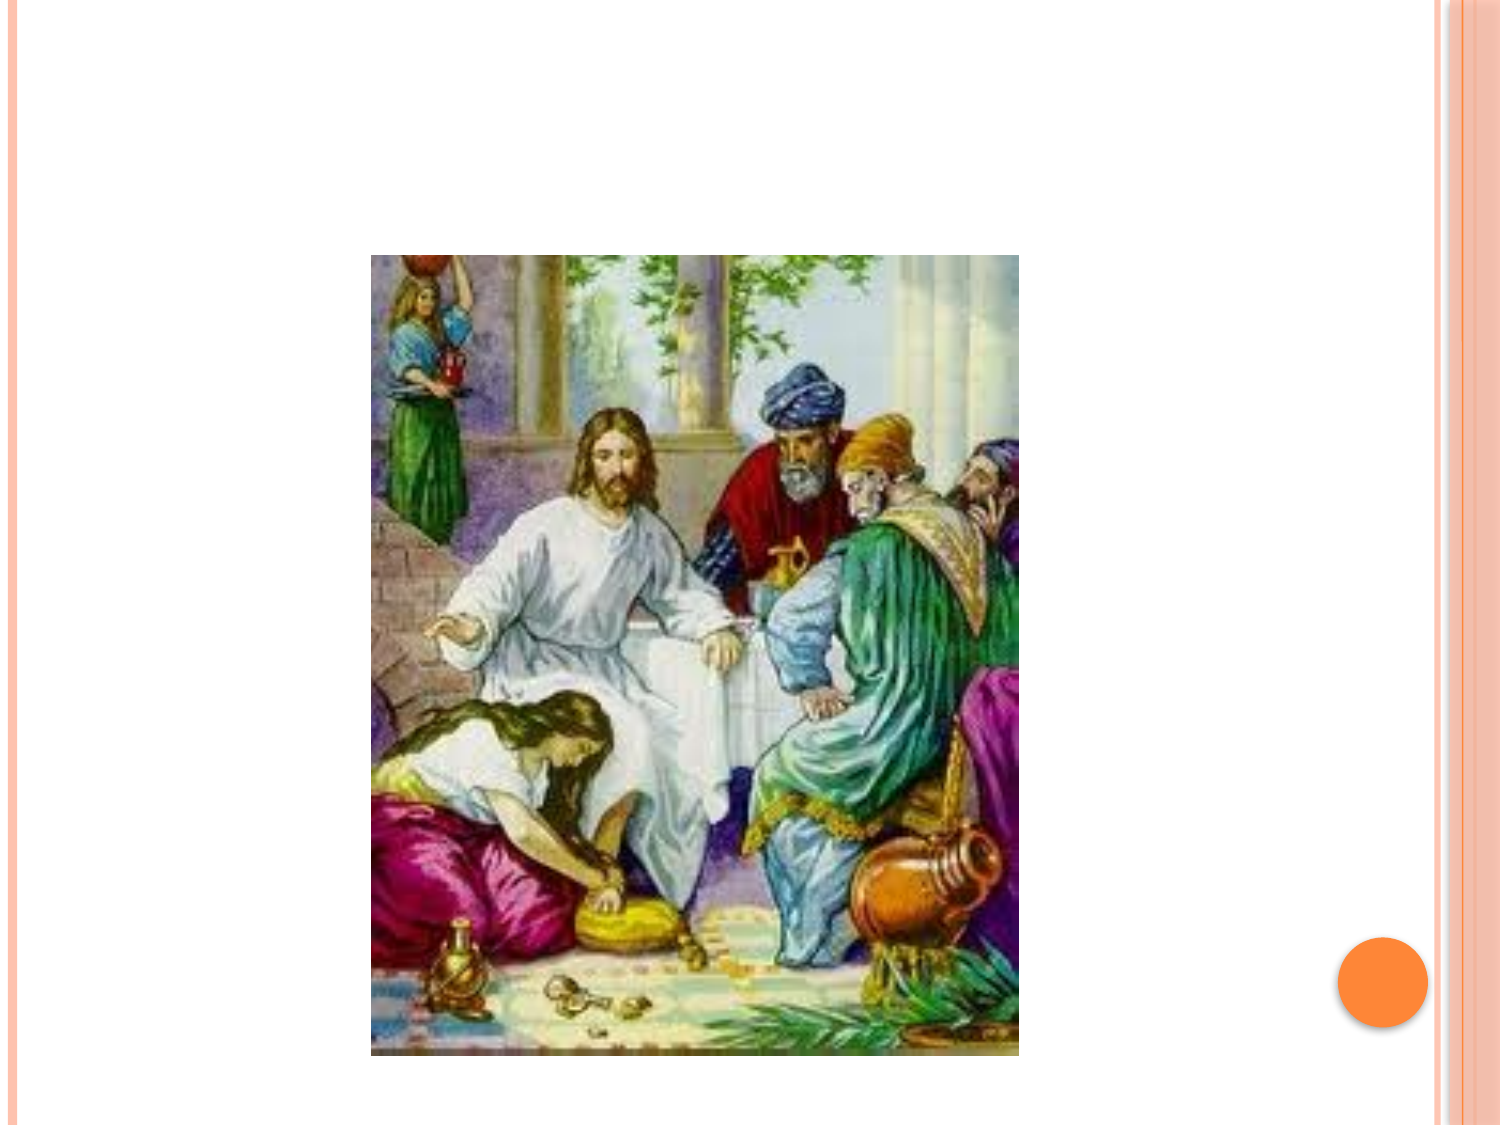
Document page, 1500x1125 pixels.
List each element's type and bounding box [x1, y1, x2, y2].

picture [371, 254, 1020, 1057]
